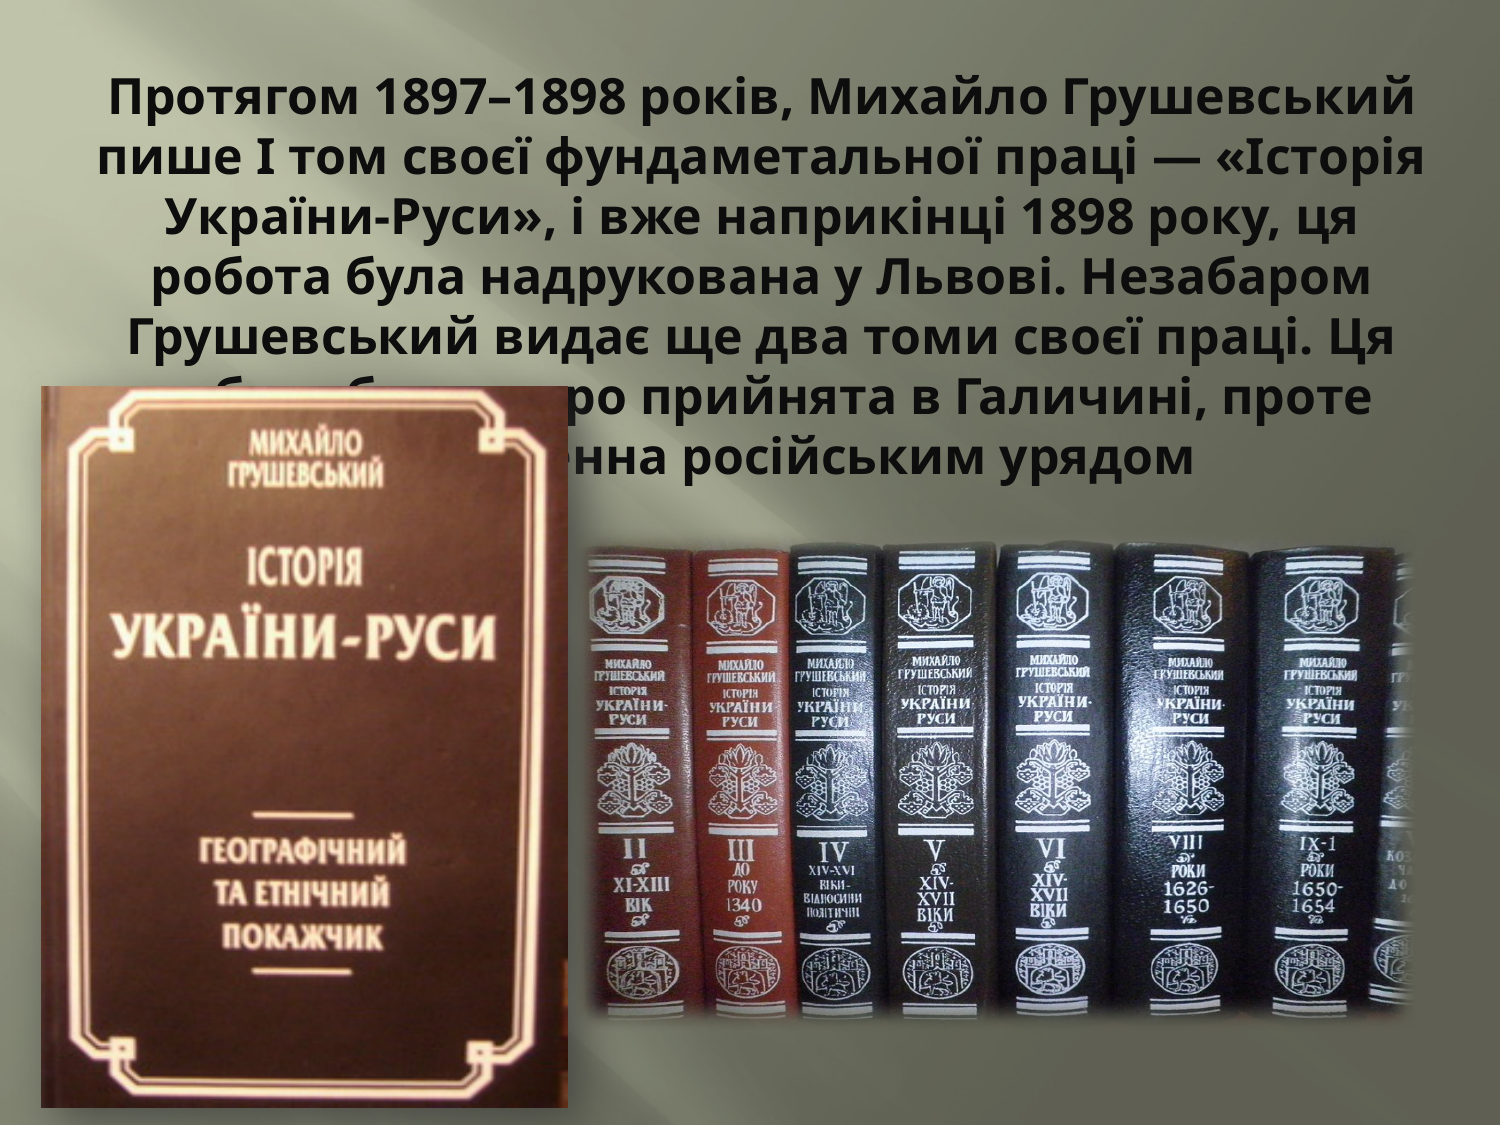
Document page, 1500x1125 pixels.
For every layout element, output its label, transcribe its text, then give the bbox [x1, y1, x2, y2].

picture [572, 526, 1417, 1032]
text_box Протягом 1897–1898 років, Михайло Грушевський пише І том своєї фундаметальної праці — «Історія України-Руси», і вже наприкінці 1898 року, ця робота була надрукована у Львові. Незабаром Грушевський видає ще два томи своєї праці. Ця робота була щиро прийнята в Галичині, проте забороненна російським урядом [76, 12, 1447, 493]
picture [40, 386, 568, 1108]
